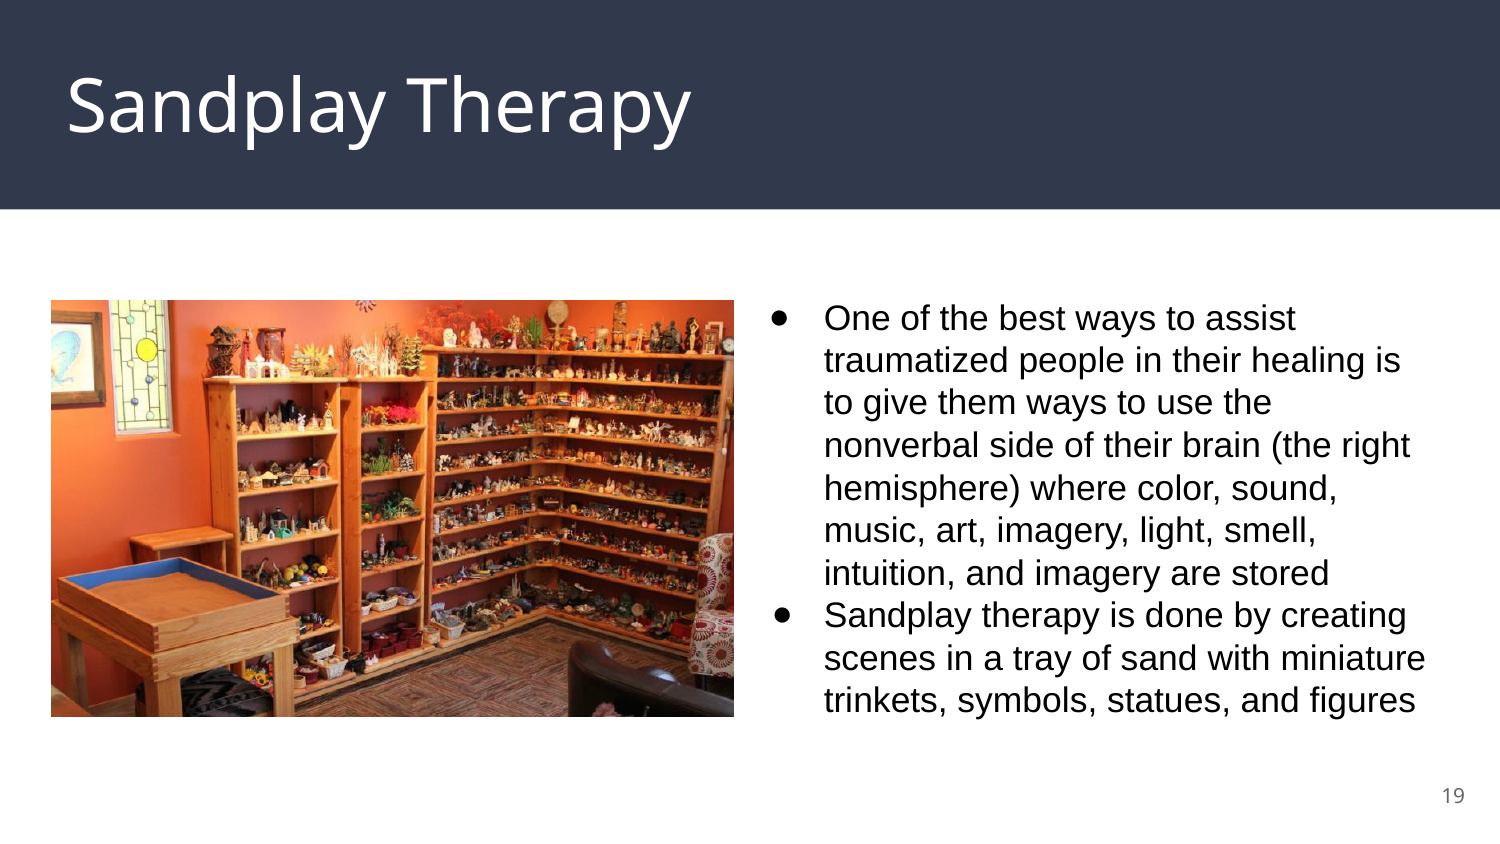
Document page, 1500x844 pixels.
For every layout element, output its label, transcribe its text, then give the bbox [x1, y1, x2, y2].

picture [50, 300, 734, 717]
slide_number ‹#› [1389, 764, 1480, 830]
text_box One of the best ways to assist traumatized people in their healing is to give them ways to use the nonverbal side of their brain (the right hemisphere) where color, sound, music, art, imagery, light, smell, intuition, and imagery are stored Sandplay therapy is done by creating scenes in a tray of sand with miniature trinkets, symbols, statues, and figures [733, 279, 1449, 738]
title Sandplay Therapy [51, 42, 1449, 145]
